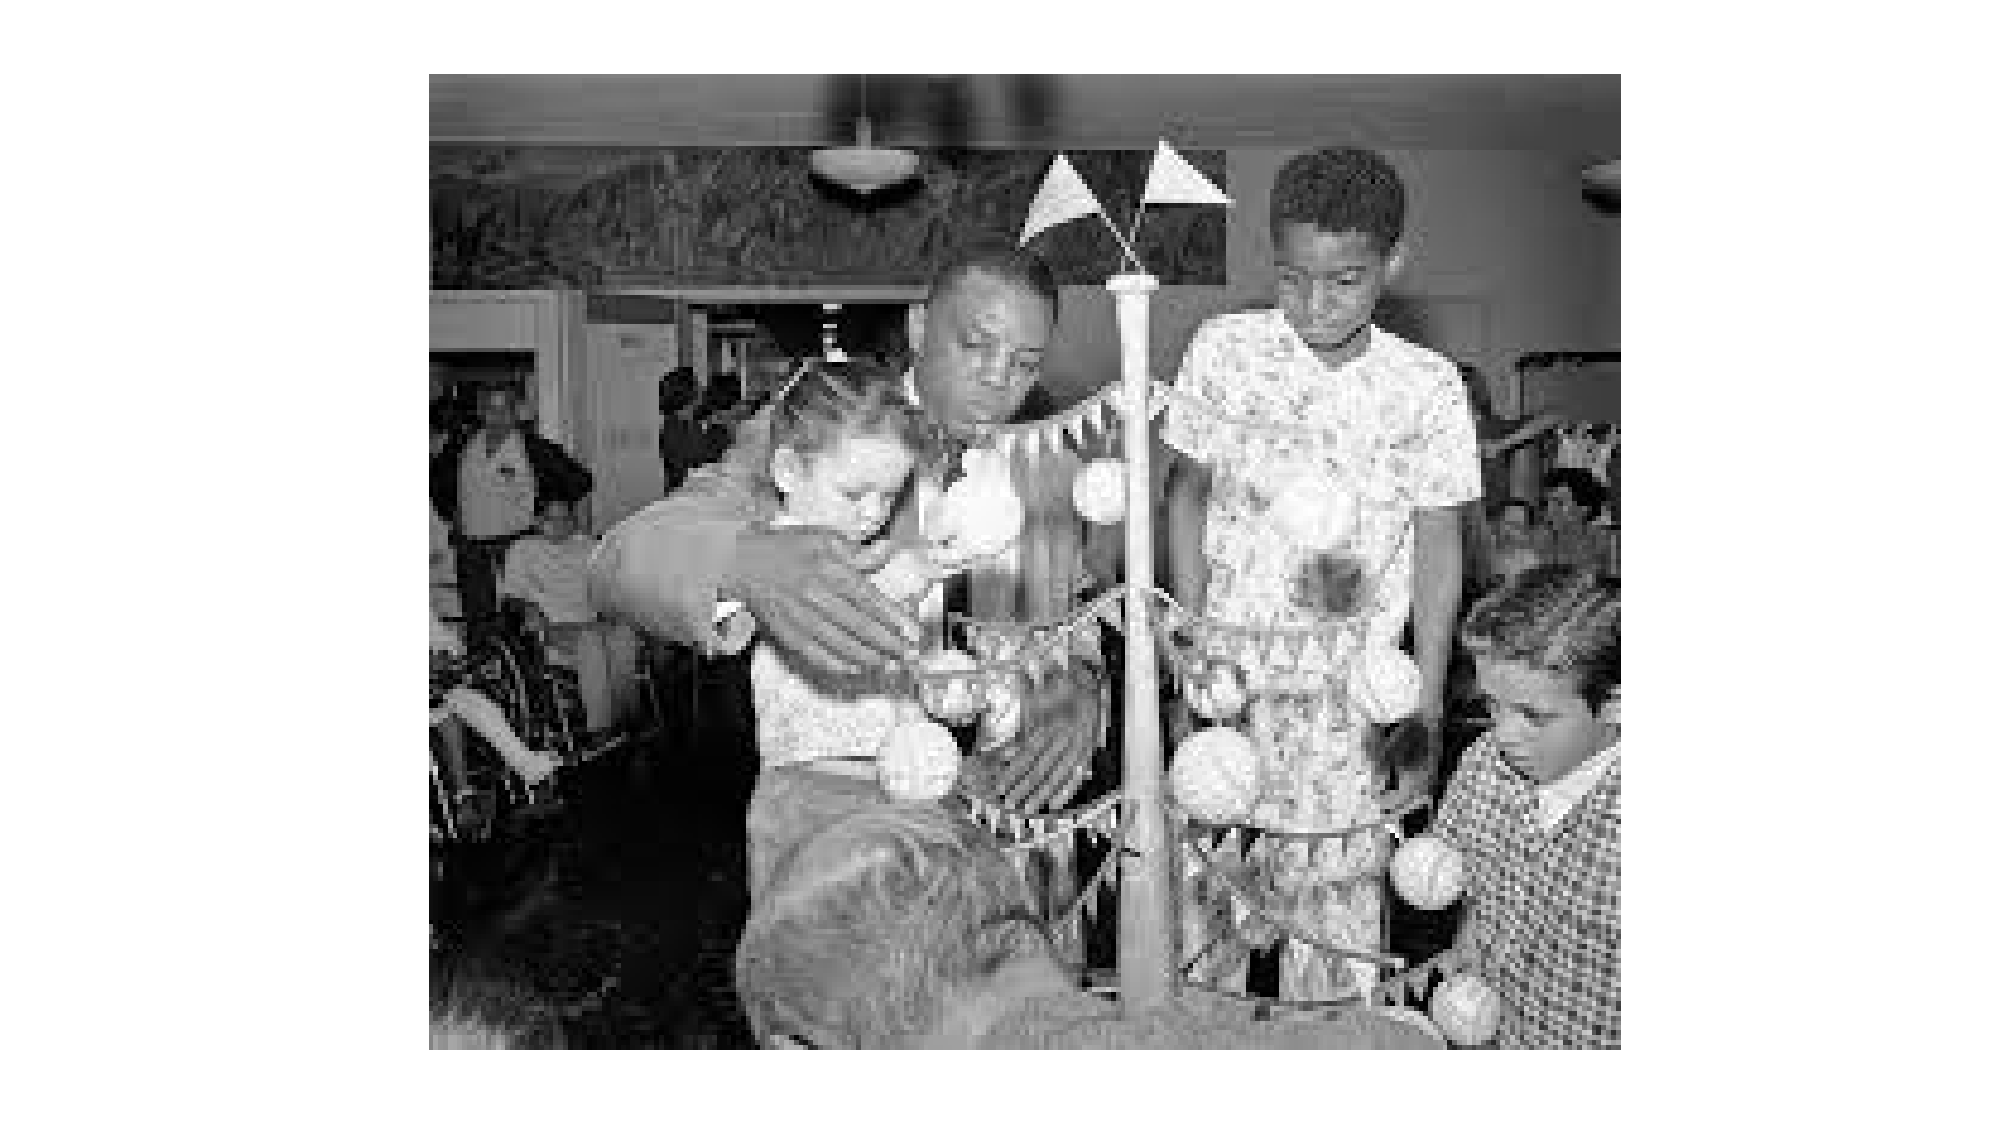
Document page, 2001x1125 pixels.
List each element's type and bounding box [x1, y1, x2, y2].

picture [429, 74, 1621, 1050]
